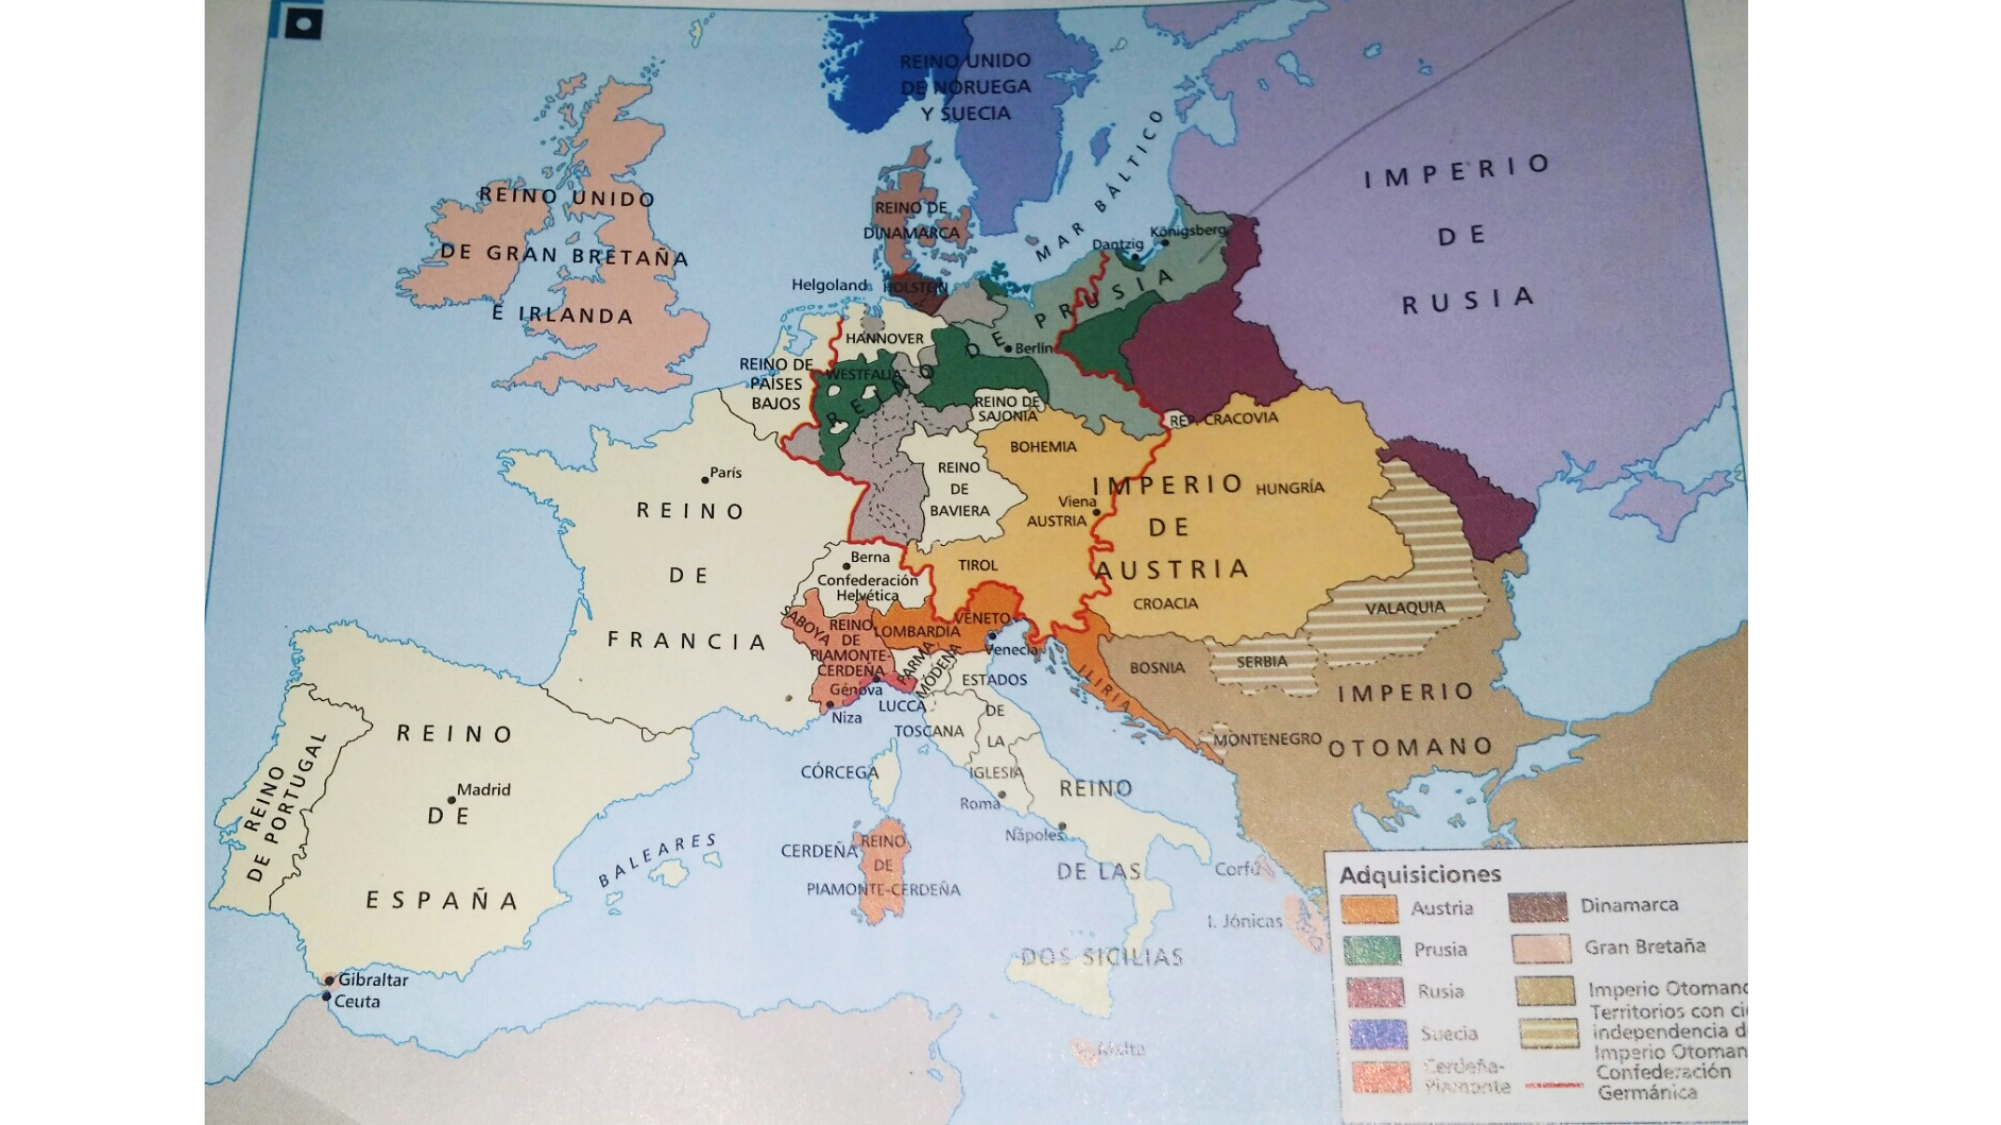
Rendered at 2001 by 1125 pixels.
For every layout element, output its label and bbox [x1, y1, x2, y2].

picture [204, 0, 1749, 1125]
